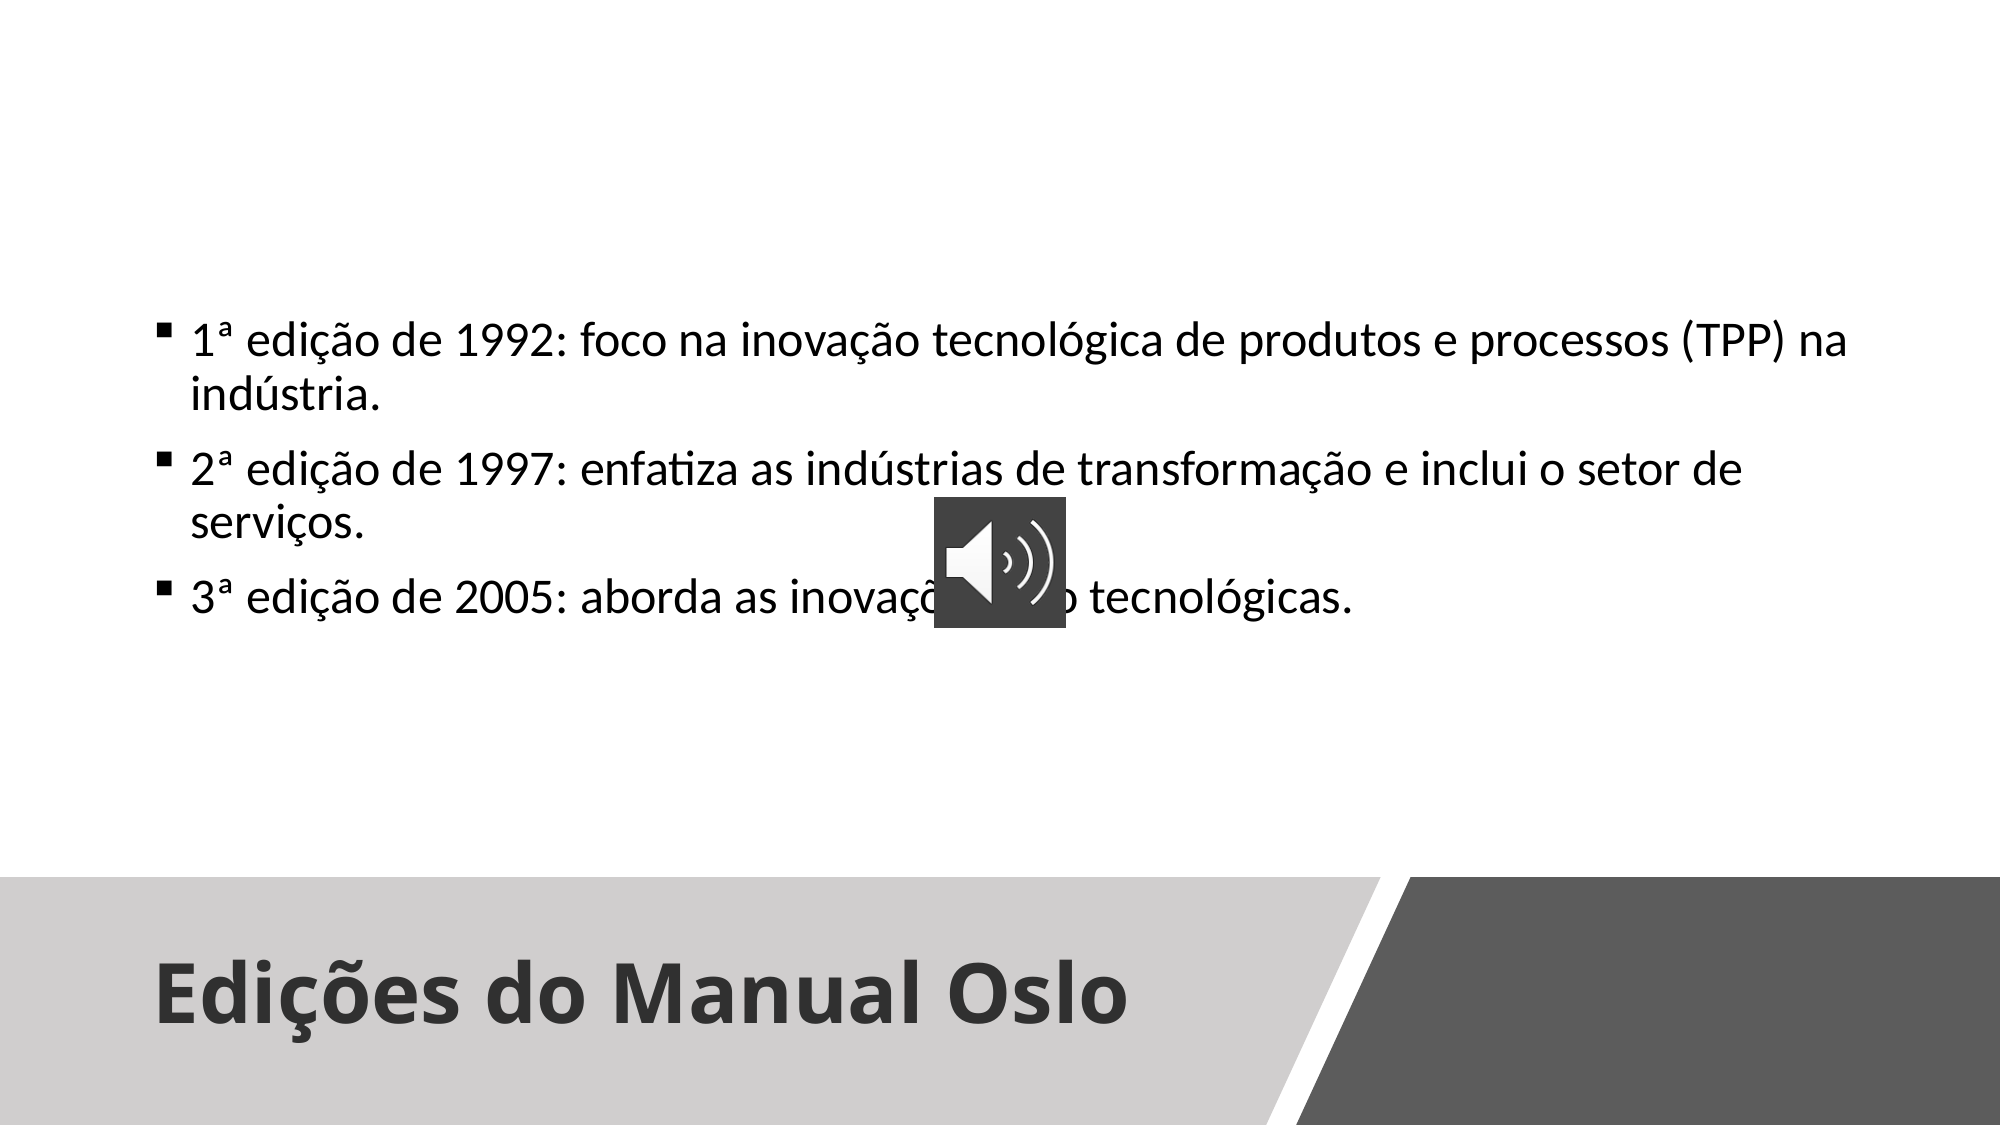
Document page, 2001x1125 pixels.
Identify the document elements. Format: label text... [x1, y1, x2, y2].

title Edições do Manual Oslo [138, 907, 1247, 1087]
text_box [1295, 875, 2000, 1125]
text_box [0, 875, 1383, 1125]
list 1ª edição de 1992: foco na inovação tecnológica de produtos e processos (TPP) na indústria. 2ª edição de 1997: enfatiza as indústrias de transformação e inclui o setor de serviços. 3ª edição de 2005: aborda as inovações não tecnológicas. [138, 120, 1894, 818]
picture [933, 495, 1067, 630]
